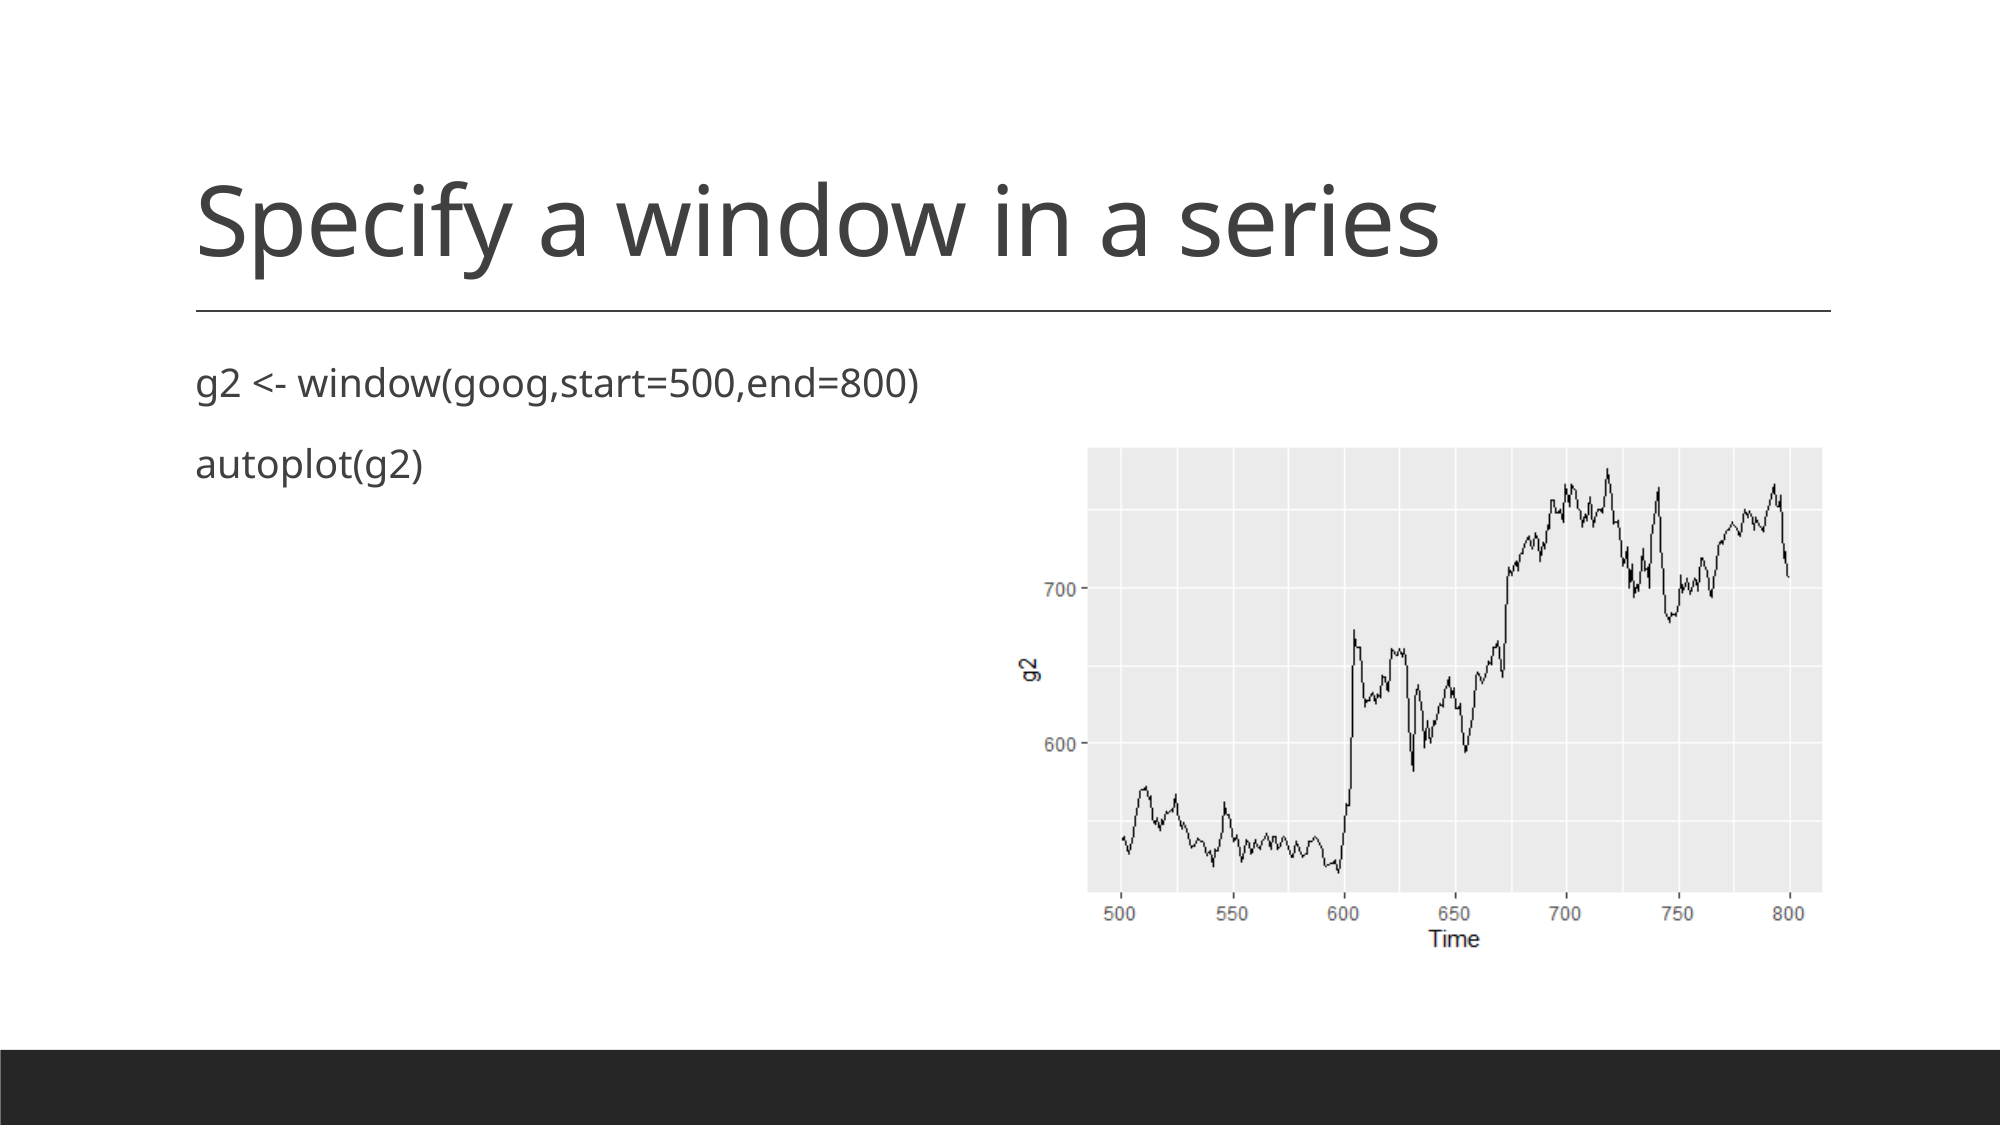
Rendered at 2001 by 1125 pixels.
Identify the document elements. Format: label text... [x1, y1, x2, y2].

title Specify a window in a series [180, 47, 1830, 285]
picture [1004, 398, 1836, 964]
list g2 <- window(goog,start=500,end=800) autoplot(g2) [180, 345, 1830, 963]
